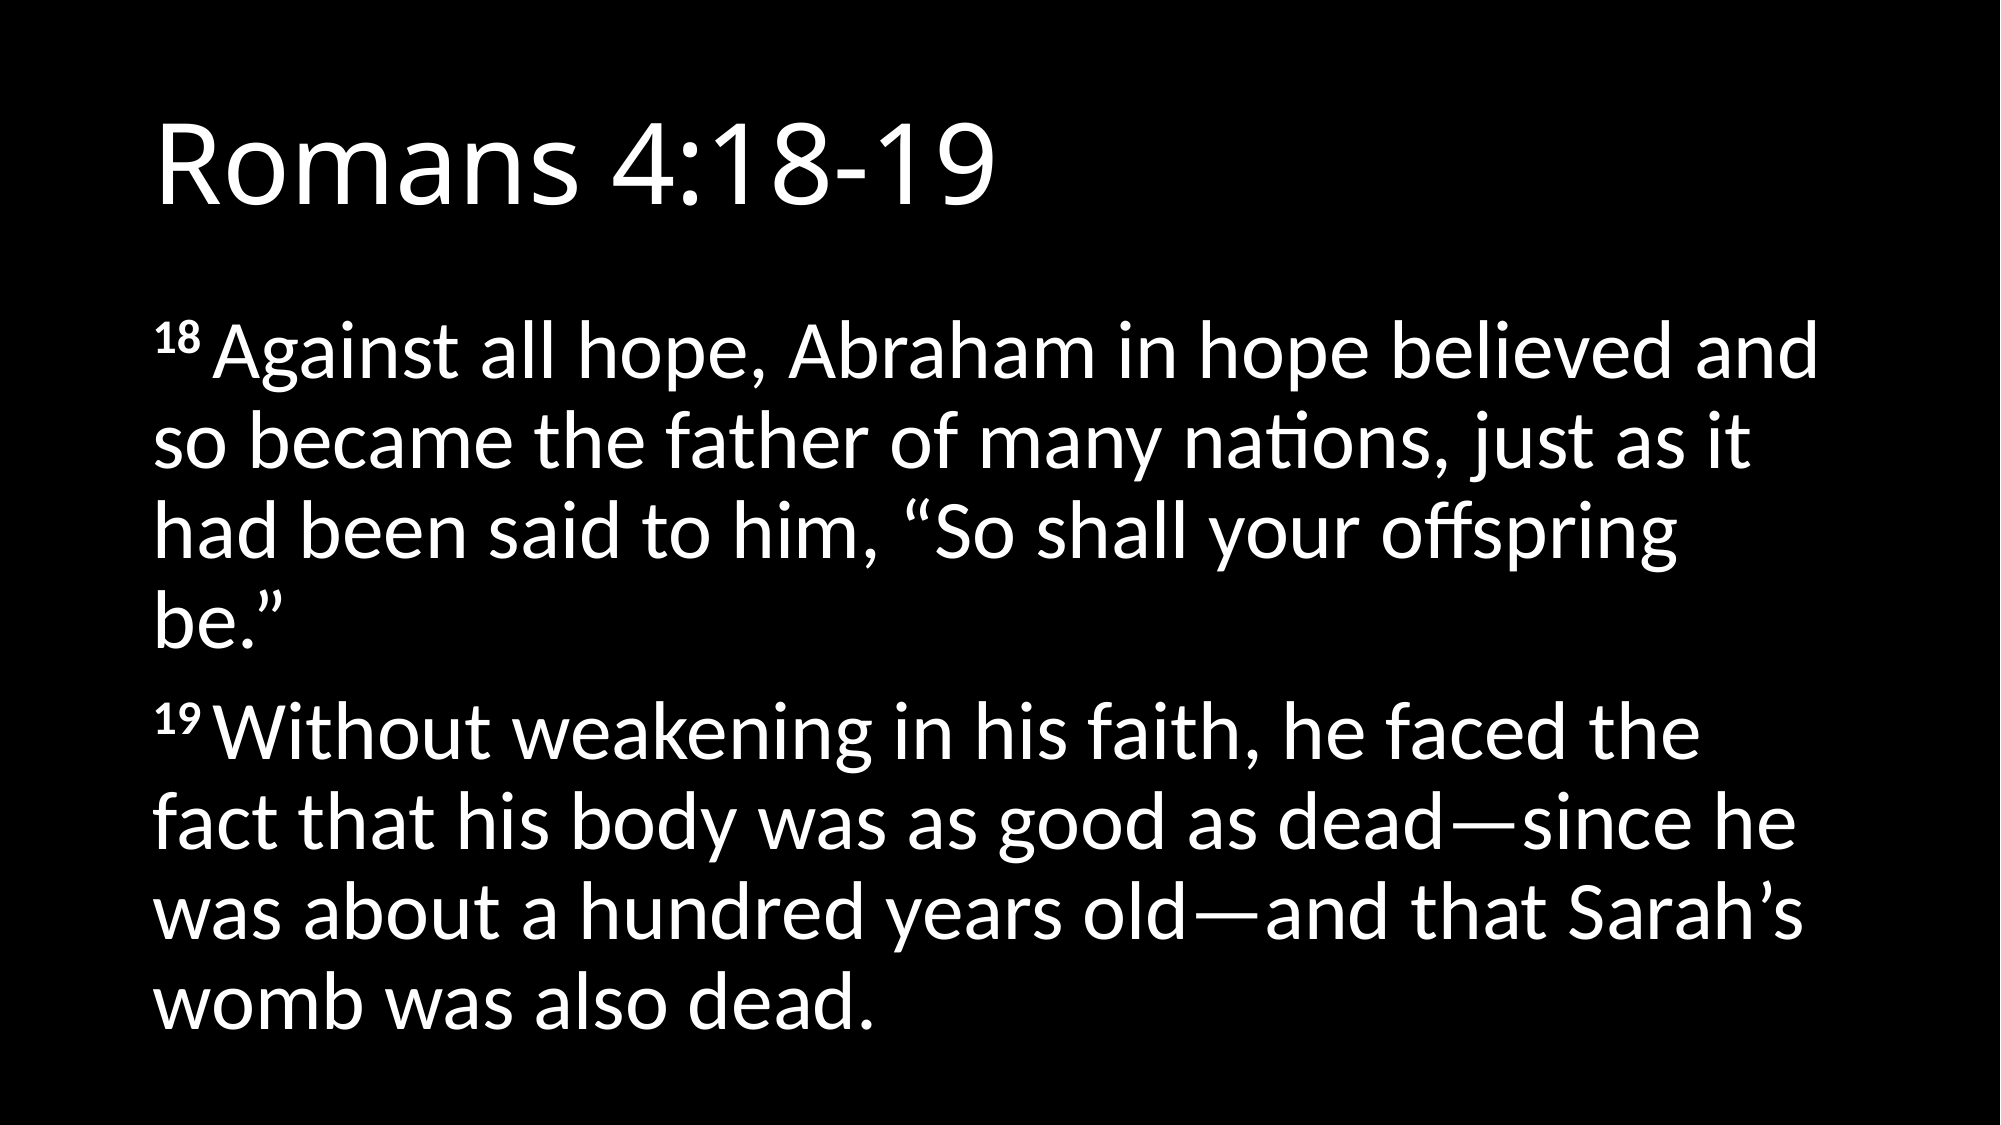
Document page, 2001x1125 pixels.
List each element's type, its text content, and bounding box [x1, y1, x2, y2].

title Romans 4:18-19 [137, 59, 1863, 278]
list 18 Against all hope, Abraham in hope believed and so became the father of many nations, just as it had been said to him, “So shall your offspring be.” 19 Without weakening in his faith, he faced the fact that his body was as good as dead—since he was about a hundred years old—and that Sarah’s womb was also dead. [137, 299, 1863, 1069]
